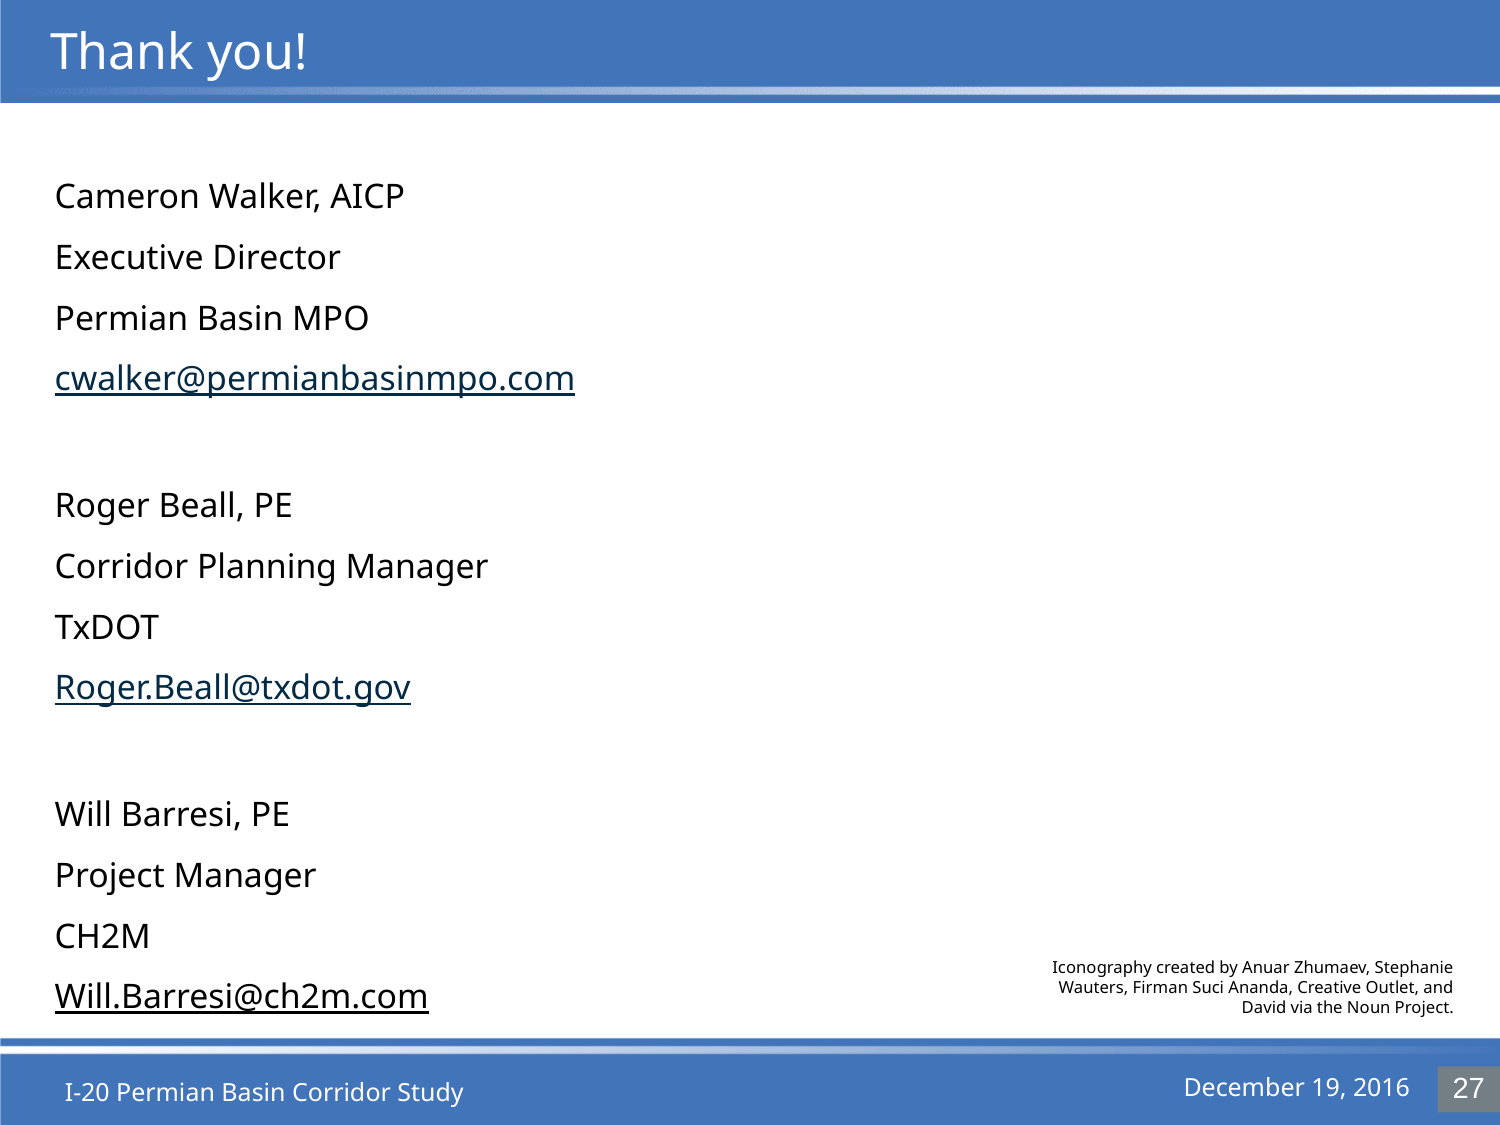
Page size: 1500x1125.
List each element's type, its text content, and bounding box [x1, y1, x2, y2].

slide_number 27 [1437, 1062, 1500, 1112]
list Cameron Walker, AICP Executive Director Permian Basin MPO cwalker@permianbasinmpo.com Roger Beall, PE Corridor Planning Manager TxDOT Roger.Beall@txdot.gov Will Barresi, PE Project Manager CH2M Will.Barresi@ch2m.com [54, 174, 1446, 1025]
title Thank you! [50, 12, 1421, 89]
picture [0, 1037, 1500, 1125]
text_box Iconography created by Anuar Zhumaev, Stephanie Wauters, Firman Suci Ananda, Creative Outlet, and David via the Noun Project. [1037, 949, 1469, 1025]
picture [0, 0, 1500, 103]
